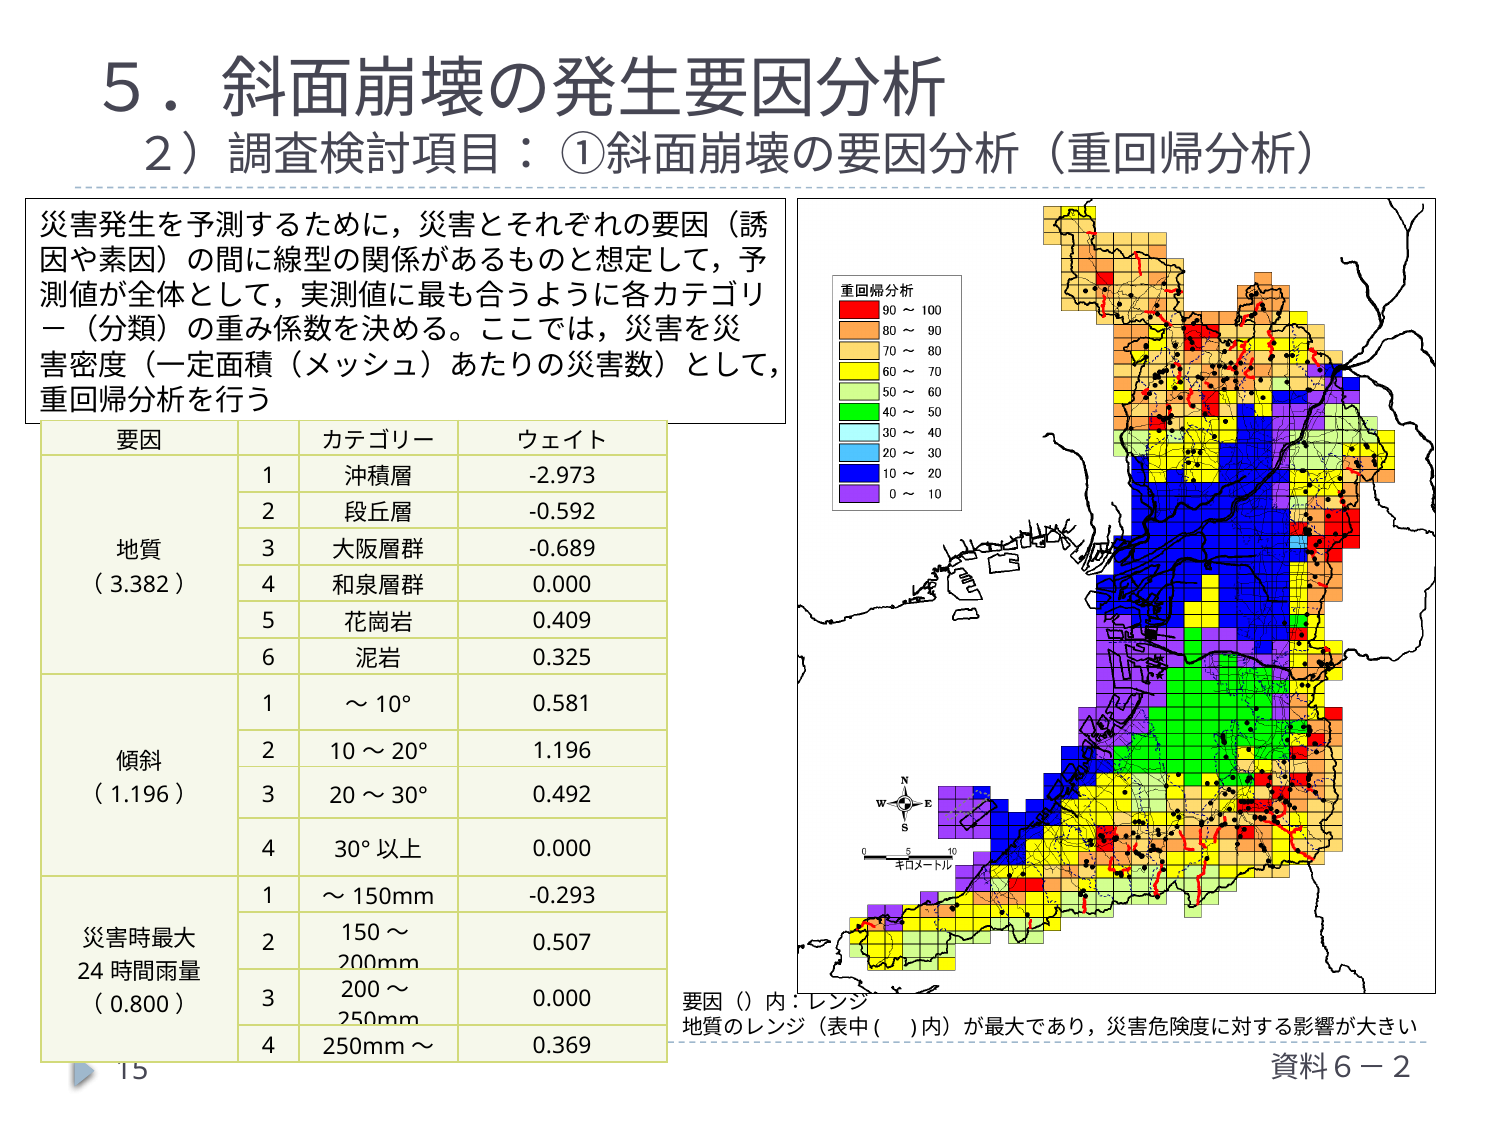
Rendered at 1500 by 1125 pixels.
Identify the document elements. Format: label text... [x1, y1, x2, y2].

slide_number 15 [100, 1063, 426, 1103]
table_cell ～150mm [300, 877, 457, 911]
picture [796, 198, 1436, 993]
table_cell 250mm～ [300, 1026, 457, 1061]
table_cell 0.000 [459, 970, 666, 1024]
title ５．斜面崩壊の発生要因分析 ２）調査検討項目： ①斜面崩壊の要因分析（重回帰分析） [75, 37, 1425, 74]
table_cell 段丘層 [300, 493, 457, 527]
table_header ウェイト [459, 421, 666, 454]
table_cell -0.592 [459, 493, 666, 527]
text_box 要因（）内：レンジ 地質のレンジ（表中( )内）が最大であり，災害危険度に対する影響が大きい [667, 981, 1436, 1046]
table_cell 200～250mm [300, 970, 457, 1024]
table_cell 30°以上 [300, 819, 457, 875]
table_cell 地質 （3.382） [42, 456, 237, 673]
table_cell -2.973 [459, 456, 666, 491]
table_cell 0.369 [459, 1026, 666, 1061]
table_cell 1.196 [459, 731, 666, 766]
table_cell 災害時最大 24時間雨量 （0.800） [42, 877, 237, 1061]
table_cell 泥岩 [300, 639, 457, 673]
table_cell 0.409 [459, 602, 666, 637]
table_cell 150～200mm [300, 913, 457, 968]
table_cell 2 [239, 731, 298, 766]
table_cell 1 [239, 675, 298, 729]
table_cell 大阪層群 [300, 529, 457, 564]
table_cell 1 [239, 877, 298, 911]
table_header カテゴリー [300, 421, 457, 454]
table_cell 和泉層群 [300, 566, 457, 600]
table_cell 0.000 [459, 566, 666, 600]
table_header [239, 421, 298, 454]
table_cell 4 [239, 566, 298, 600]
table_cell 傾斜 （1.196） [42, 675, 237, 875]
footer 資料６－２ [856, 1040, 1432, 1101]
table_cell 5 [239, 602, 298, 637]
table_cell 4 [239, 819, 298, 875]
table_cell 3 [239, 529, 298, 564]
table_cell 10～20° [300, 731, 457, 766]
table_cell 沖積層 [300, 456, 457, 491]
table_cell ～10° [300, 675, 457, 729]
table_cell 3 [239, 970, 298, 1024]
table_cell 2 [239, 913, 298, 968]
table_cell 1 [239, 456, 298, 491]
table_cell 0.000 [459, 819, 666, 875]
table_cell -0.689 [459, 529, 666, 564]
table_cell 花崗岩 [300, 602, 457, 637]
text_box 災害発生を予測するために，災害とそれぞれの要因（誘因や素因）の間に線型の関係があるものと想定して，予測値が全体として，実測値に最も合うように各カテゴリ－（分類）の重み係数を決める。ここでは，災害を災害密度（一定面積（メッシュ）あたりの災害数）として，重回帰分析を行う [25, 198, 786, 424]
table_cell 20～30° [300, 767, 457, 817]
table_cell 2 [239, 493, 298, 527]
table_cell 6 [239, 639, 298, 673]
table_header 要因 [42, 421, 237, 454]
table_cell 0.581 [459, 675, 666, 729]
table_cell 0.507 [459, 913, 666, 968]
table_cell 4 [239, 1026, 298, 1061]
title ５．斜面崩壊の発生要因分析 ２）調査検討項目： ①斜面崩壊の要因分析（重回帰分析） [75, 76, 1425, 188]
table_cell 3 [239, 767, 298, 817]
table_cell 0.325 [459, 639, 666, 673]
table_cell 0.492 [459, 767, 666, 817]
table_cell -0.293 [459, 877, 666, 911]
